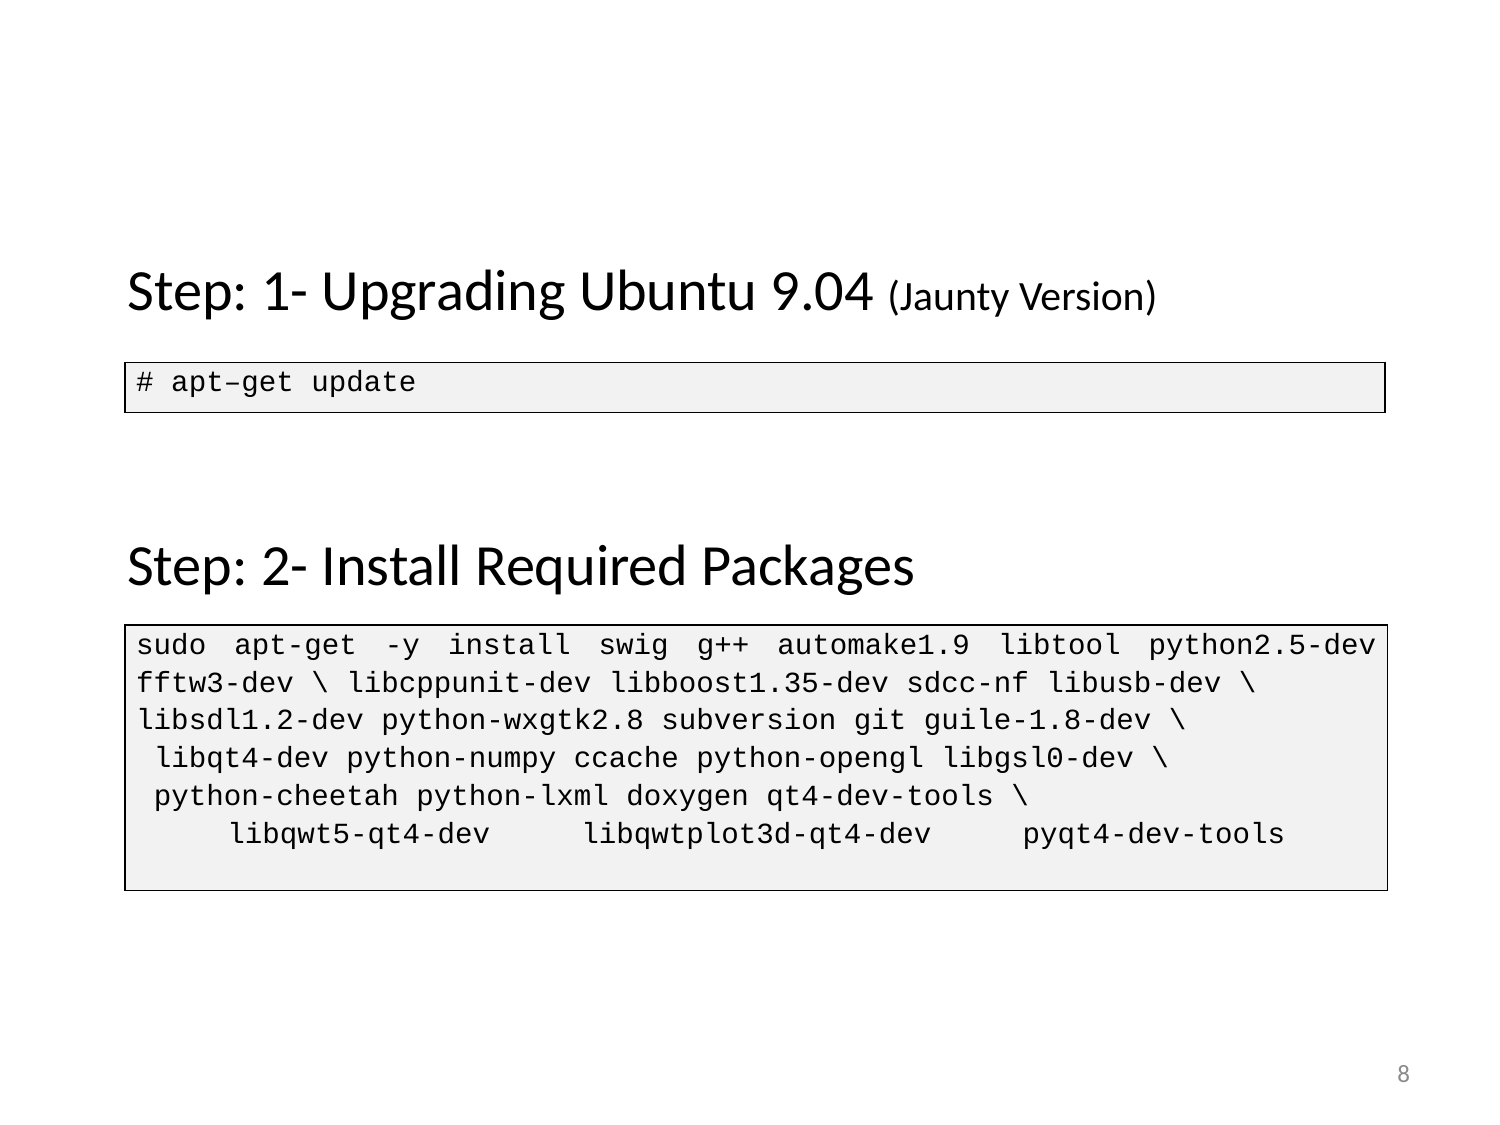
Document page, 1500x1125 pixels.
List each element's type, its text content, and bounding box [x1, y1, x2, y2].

slide_number 8 [1074, 1042, 1425, 1103]
title Step: 1- Upgrading Ubuntu 9.04 (Jaunty Version) [112, 237, 1400, 338]
table_header # apt–get update [126, 363, 1384, 412]
table_header sudo apt-get -y install swig g++ automake1.9 libtool python2.5-dev fftw3-dev \ libcppunit-dev libboost1.35-dev sdcc-nf libusb-dev \ libsdl1.2-dev python-wxgtk2.8 subversion git guile-1.8-dev \ libqt4-dev python-numpy ccache python-opengl libgsl0-dev \ python-cheetah python-lxml doxygen qt4-dev-tools \ libqwt5-qt4-dev libqwtplot3d-qt4-dev pyqt4-dev-tools [126, 626, 1387, 890]
text_box Step: 2- Install Required Packages [112, 512, 1338, 613]
